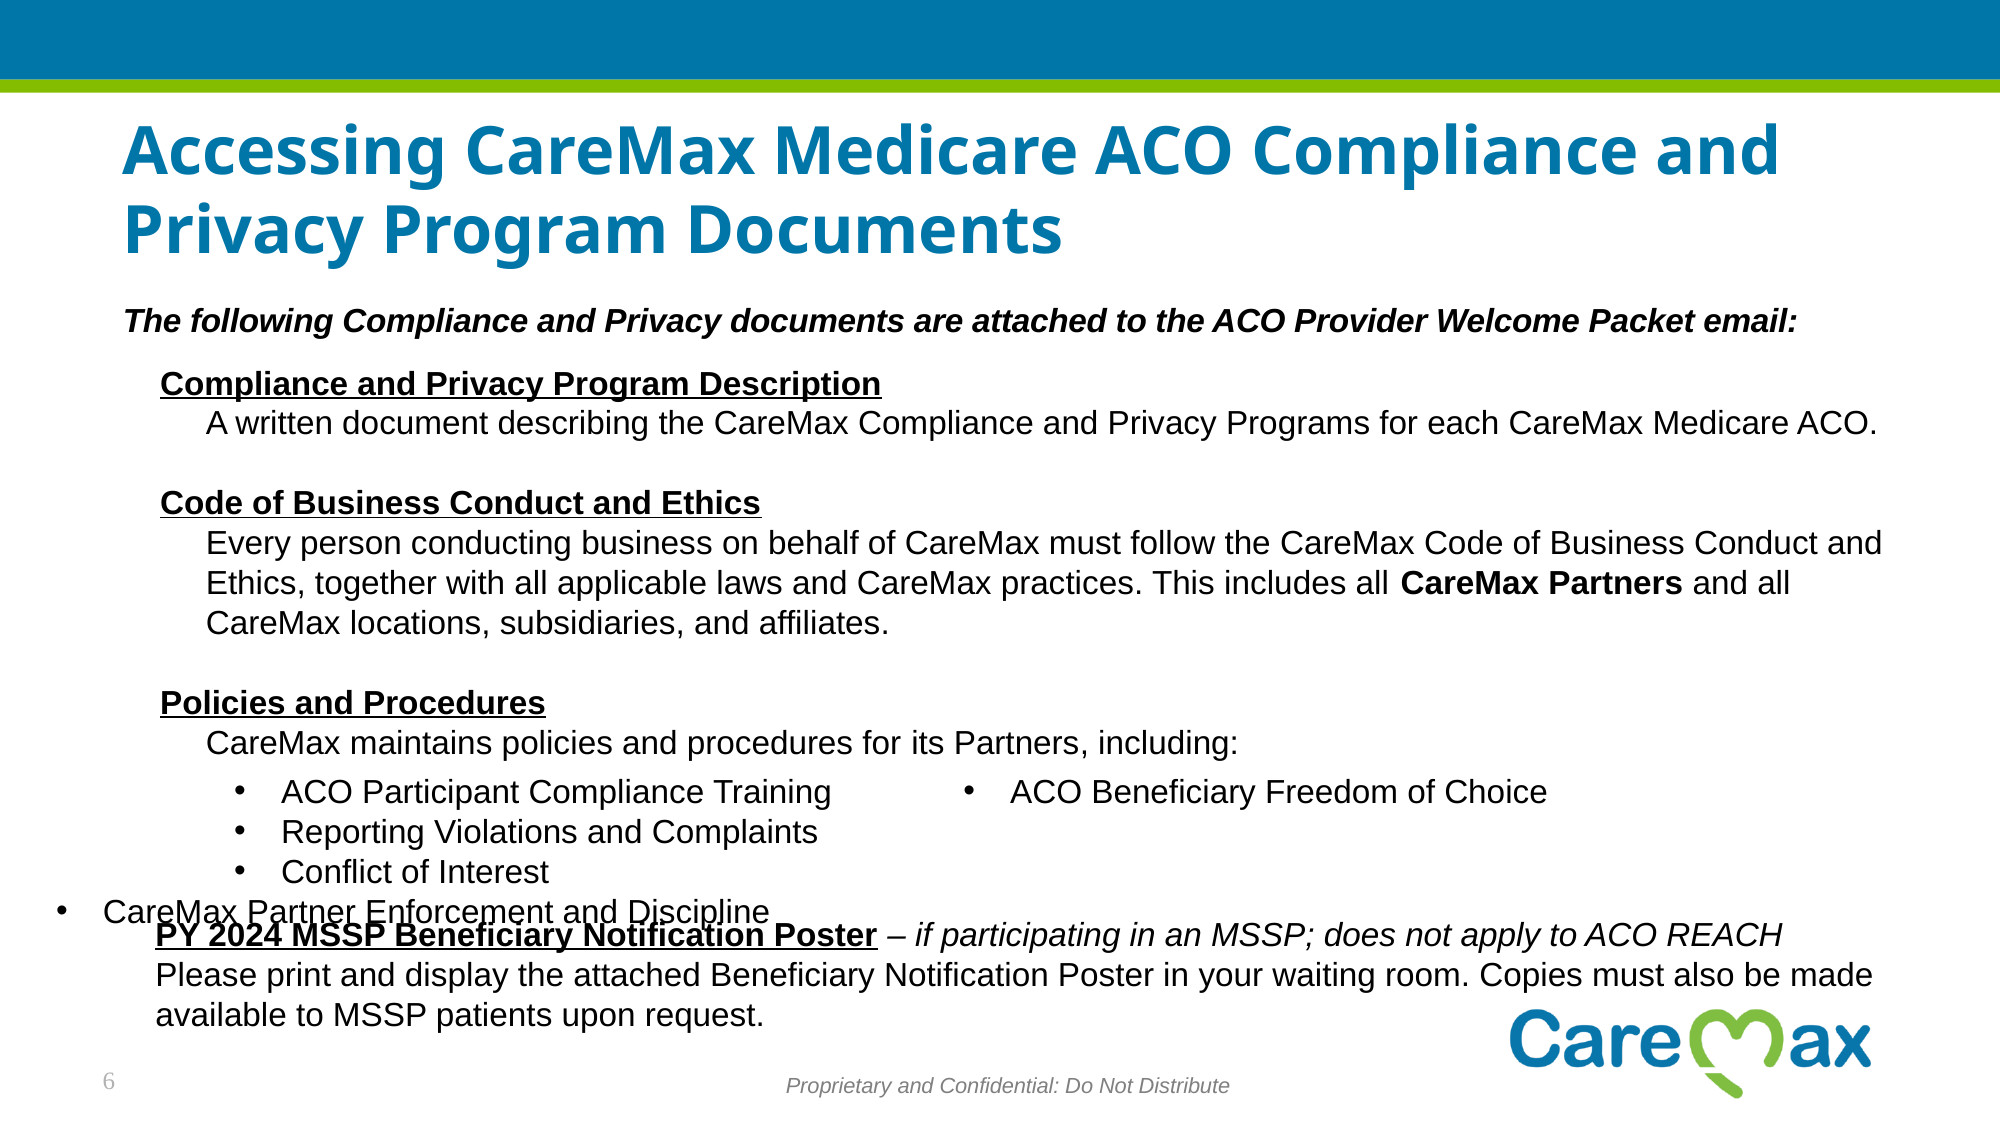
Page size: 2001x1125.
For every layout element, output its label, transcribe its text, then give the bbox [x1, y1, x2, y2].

picture [1493, 973, 1886, 1125]
text_box PY 2024 MSSP Beneficiary Notification Poster – if participating in an MSSP; does not apply to ACO REACH Please print and display the attached Beneficiary Notification Poster in your waiting room. Copies must also be made available to MSSP patients upon request. [140, 905, 1915, 1041]
text_box Compliance and Privacy Program Description A written document describing the CareMax Compliance and Privacy Programs for each CareMax Medicare ACO. Code of Business Conduct and Ethics Every person conducting business on behalf of CareMax must follow the CareMax Code of Business Conduct and Ethics, together with all applicable laws and CareMax practices. This includes all CareMax Partners and all CareMax locations, subsidiaries, and affiliates. Policies and Procedures CareMax maintains policies and procedures for its Partners, including: [93, 345, 1915, 815]
text_box Proprietary and Confidential: Do Not Distribute [771, 1064, 1253, 1106]
slide_number 6 [72, 1064, 116, 1096]
text_box Accessing CareMax Medicare ACO Compliance and Privacy Program Documents The following Compliance and Privacy documents are attached to the ACO Provider Welcome Packet email: [28, 95, 1886, 339]
text_box ACO Participant Compliance Training Reporting Violations and Complaints Conflict of Interest CareMax Partner Enforcement and Discipline ACO Beneficiary Freedom of Choice [41, 762, 1886, 954]
text_box [0, 78, 2000, 95]
text_box [0, 0, 2000, 78]
